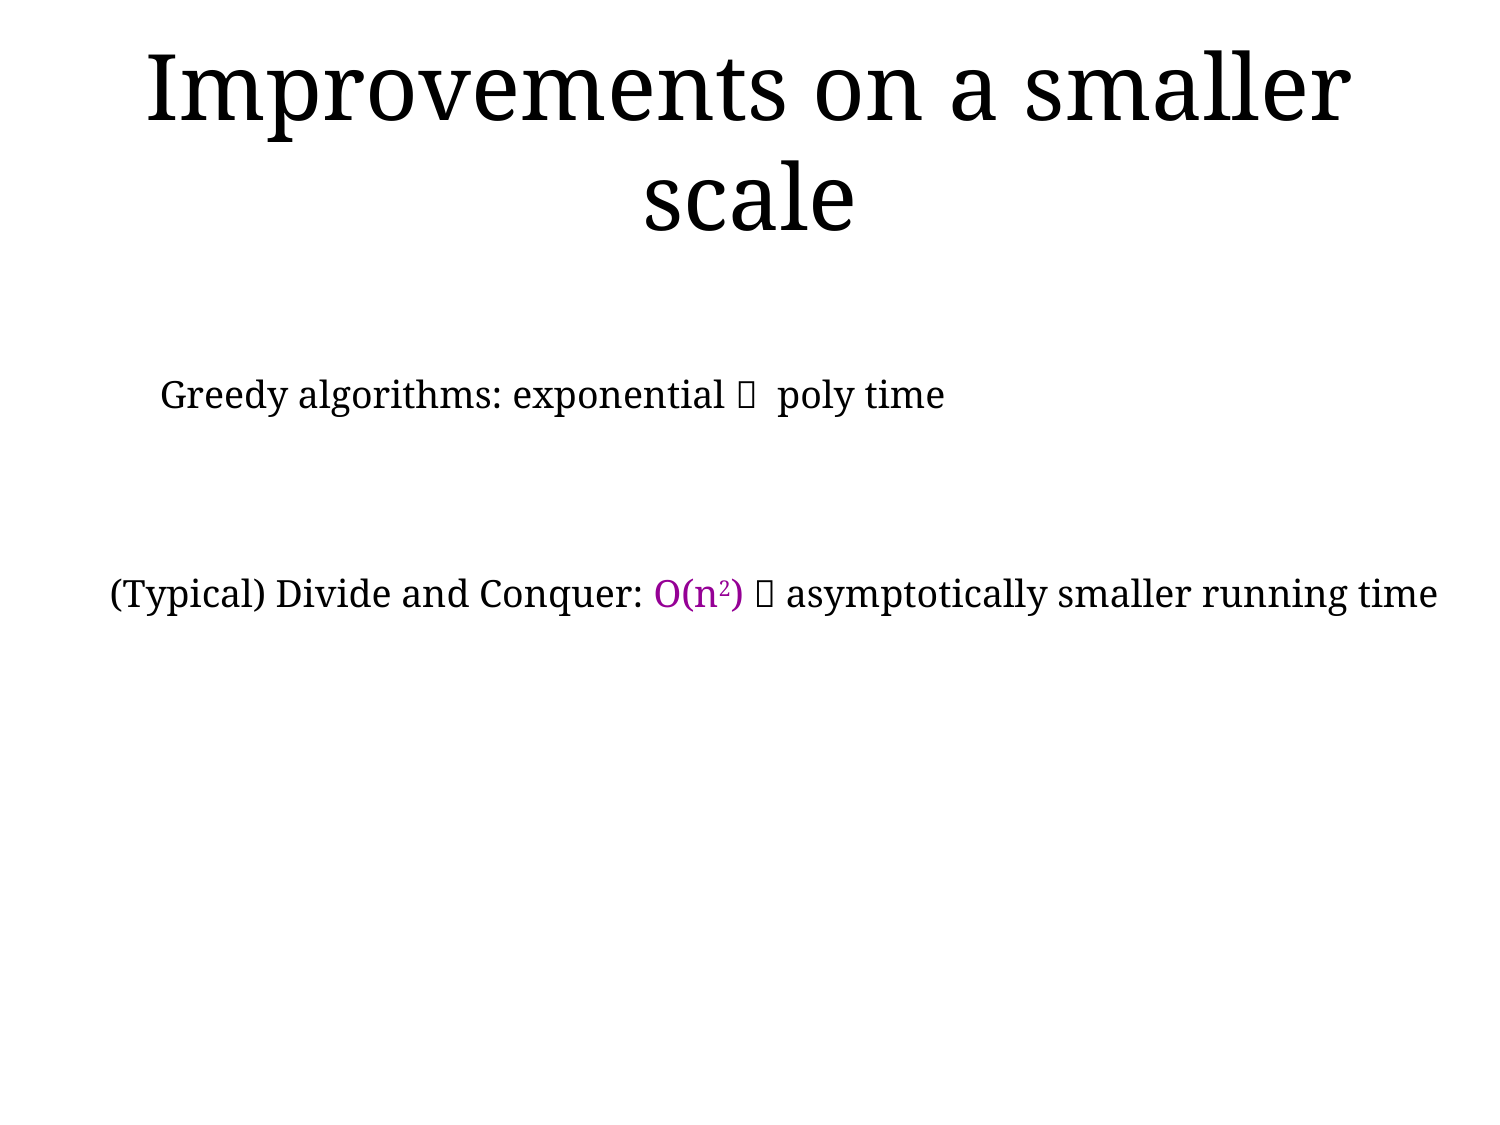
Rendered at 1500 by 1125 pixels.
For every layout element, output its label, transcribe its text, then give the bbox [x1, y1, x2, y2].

text_box (Typical) Divide and Conquer: O(n2)  asymptotically smaller running time [94, 562, 1454, 623]
text_box Greedy algorithms: exponential  poly time [144, 363, 961, 423]
title Improvements on a smaller scale [75, 45, 1425, 233]
